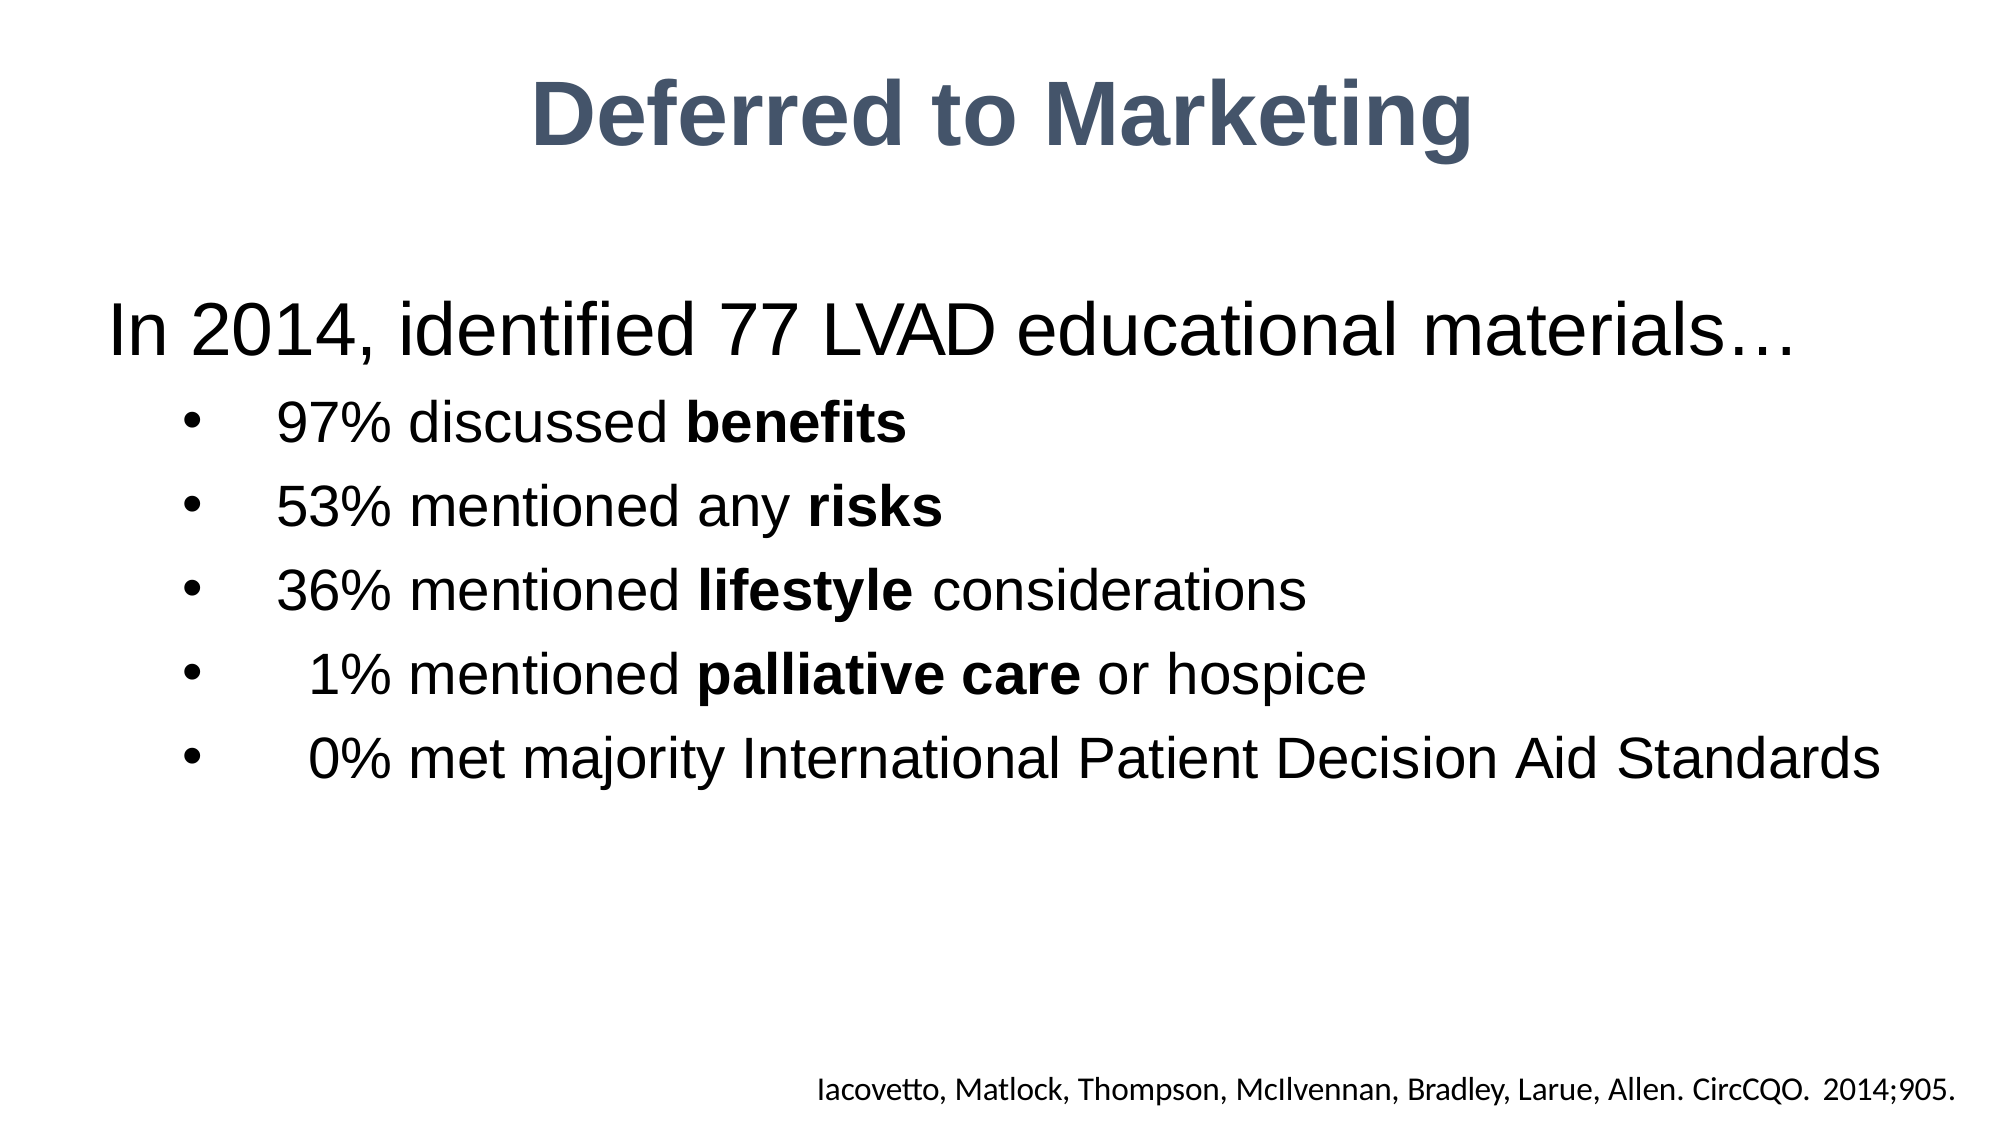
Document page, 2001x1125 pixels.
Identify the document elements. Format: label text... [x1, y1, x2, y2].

text_box In 2014, identified 77 LVAD educational materials… 97% discussed benefits 53% mentioned any risks 36% mentioned lifestyle considerations 1% mentioned palliative care or hospice 0% met majority International Patient Decision Aid Standards [105, 259, 1886, 791]
text_box Iacovetto, Matlock, Thompson, McIlvennan, Bradley, Larue, Allen. CircCQO. 2014;905. [814, 1065, 1975, 1108]
title Deferred to Marketing [527, 51, 1480, 242]
